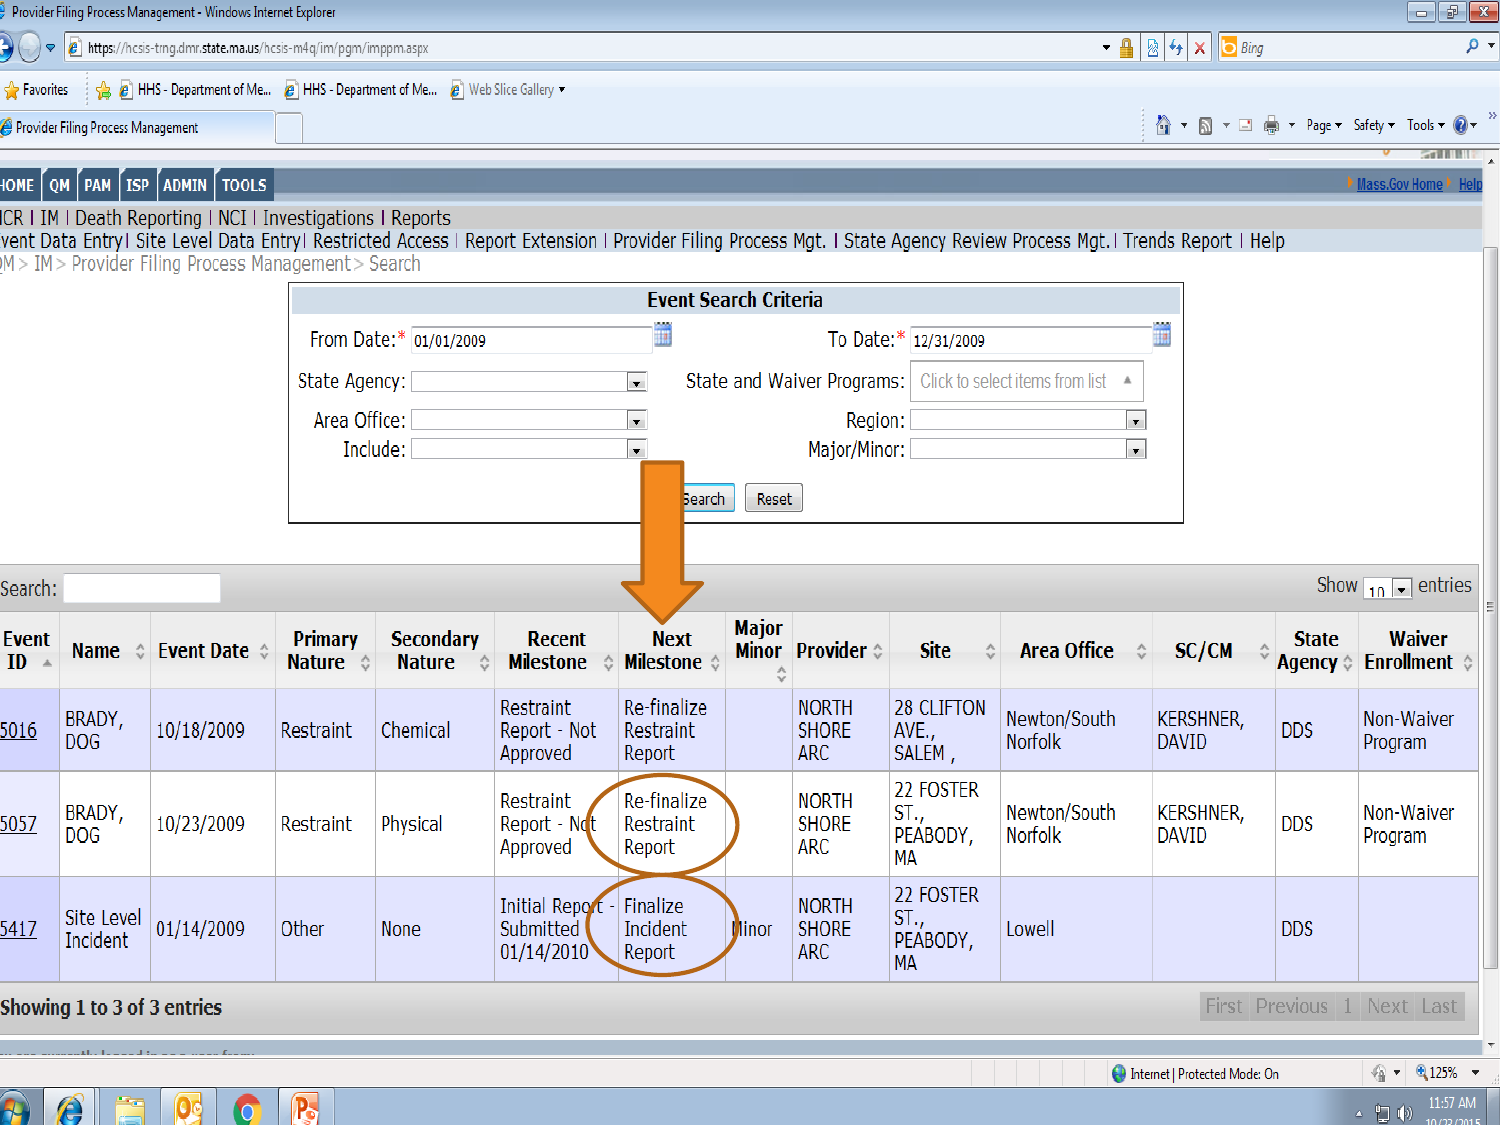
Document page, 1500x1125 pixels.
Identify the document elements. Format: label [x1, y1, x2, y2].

list [0, 0, 1500, 1125]
